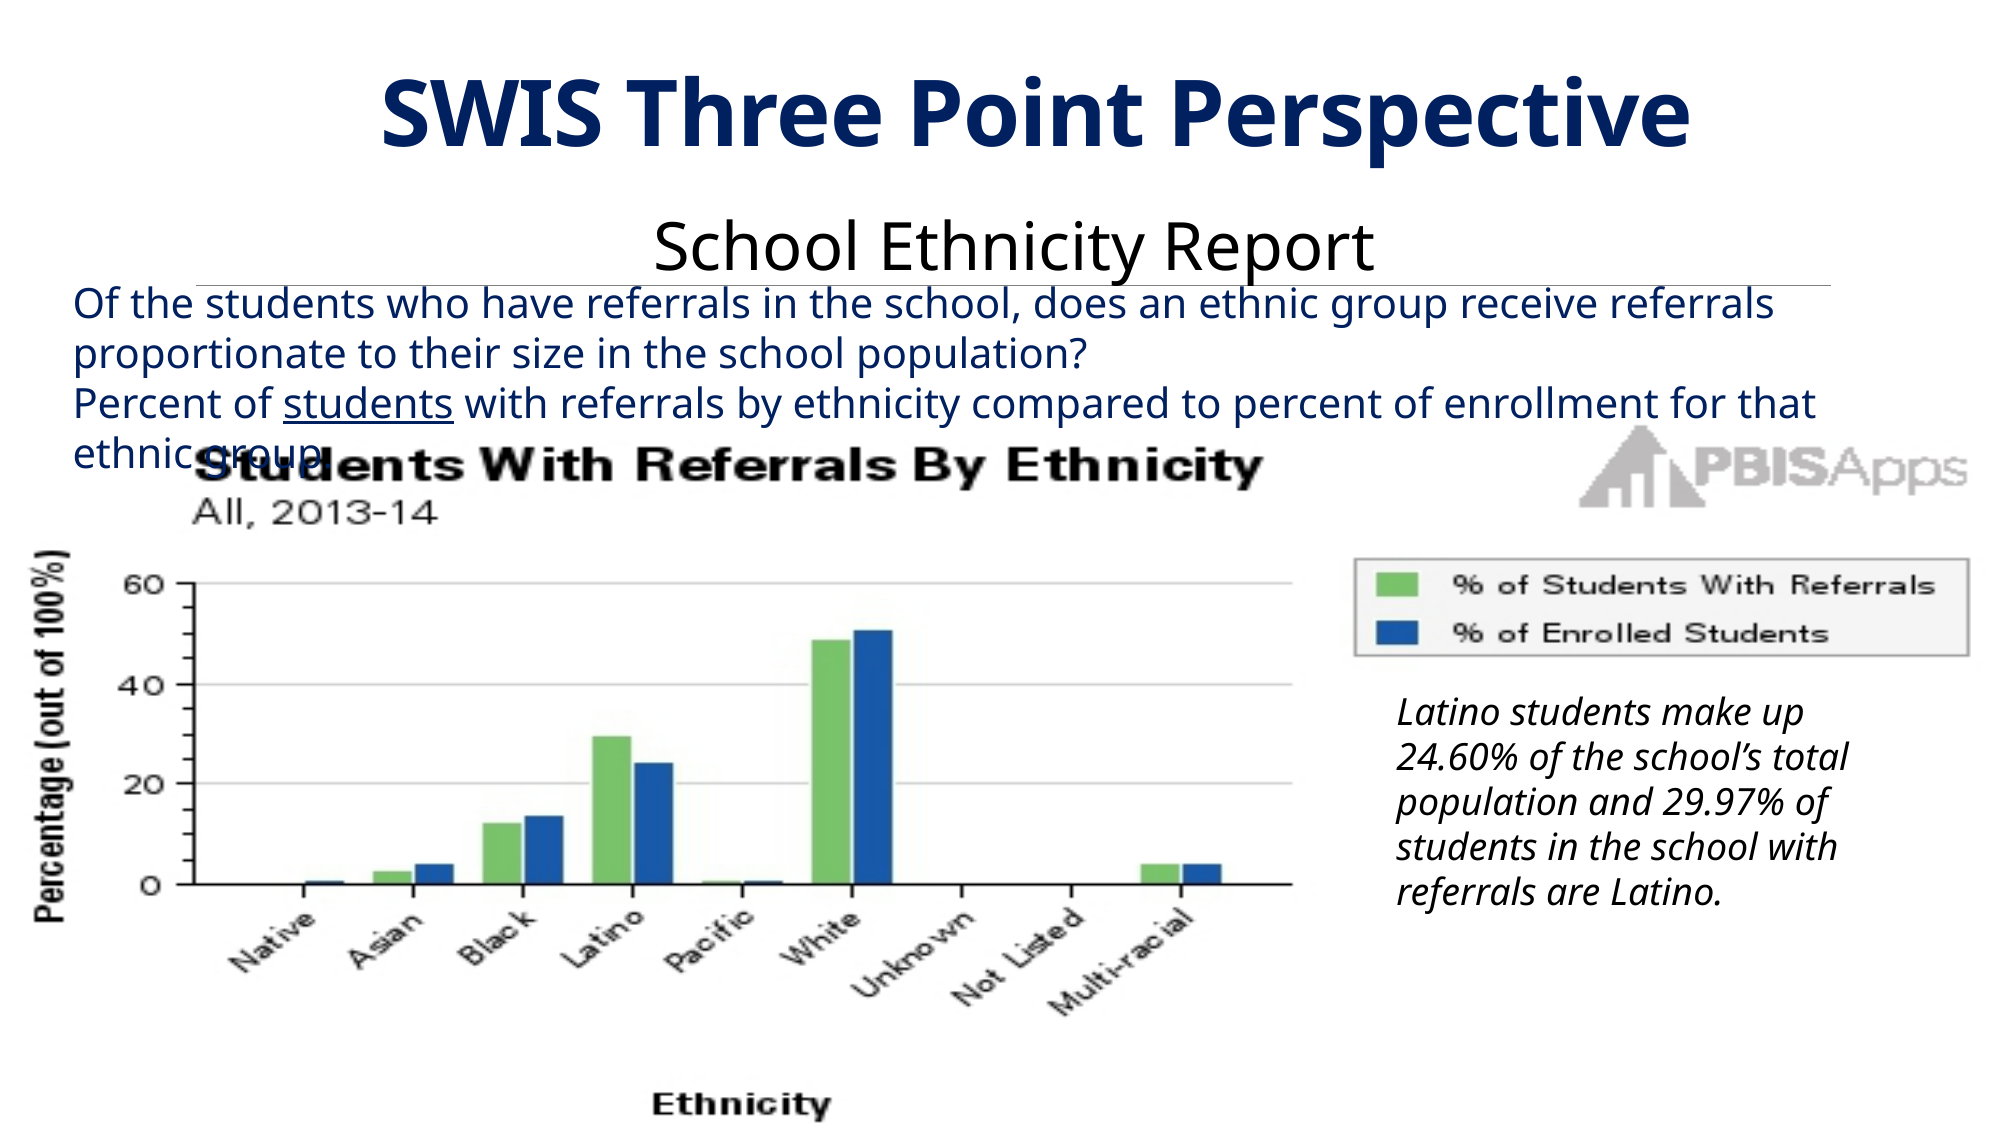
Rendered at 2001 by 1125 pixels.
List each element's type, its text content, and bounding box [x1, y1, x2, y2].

title SWIS Three Point Perspective [365, 0, 1894, 173]
list School Ethnicity Report [198, 205, 1831, 269]
text_box Of the students who have referrals in the school, does an ethnic group receive referrals proportionate to their size in the school population? Percent of students with referrals by ethnicity compared to percent of enrollment for that ethnic group. [57, 269, 1931, 399]
picture [0, 401, 2000, 1125]
